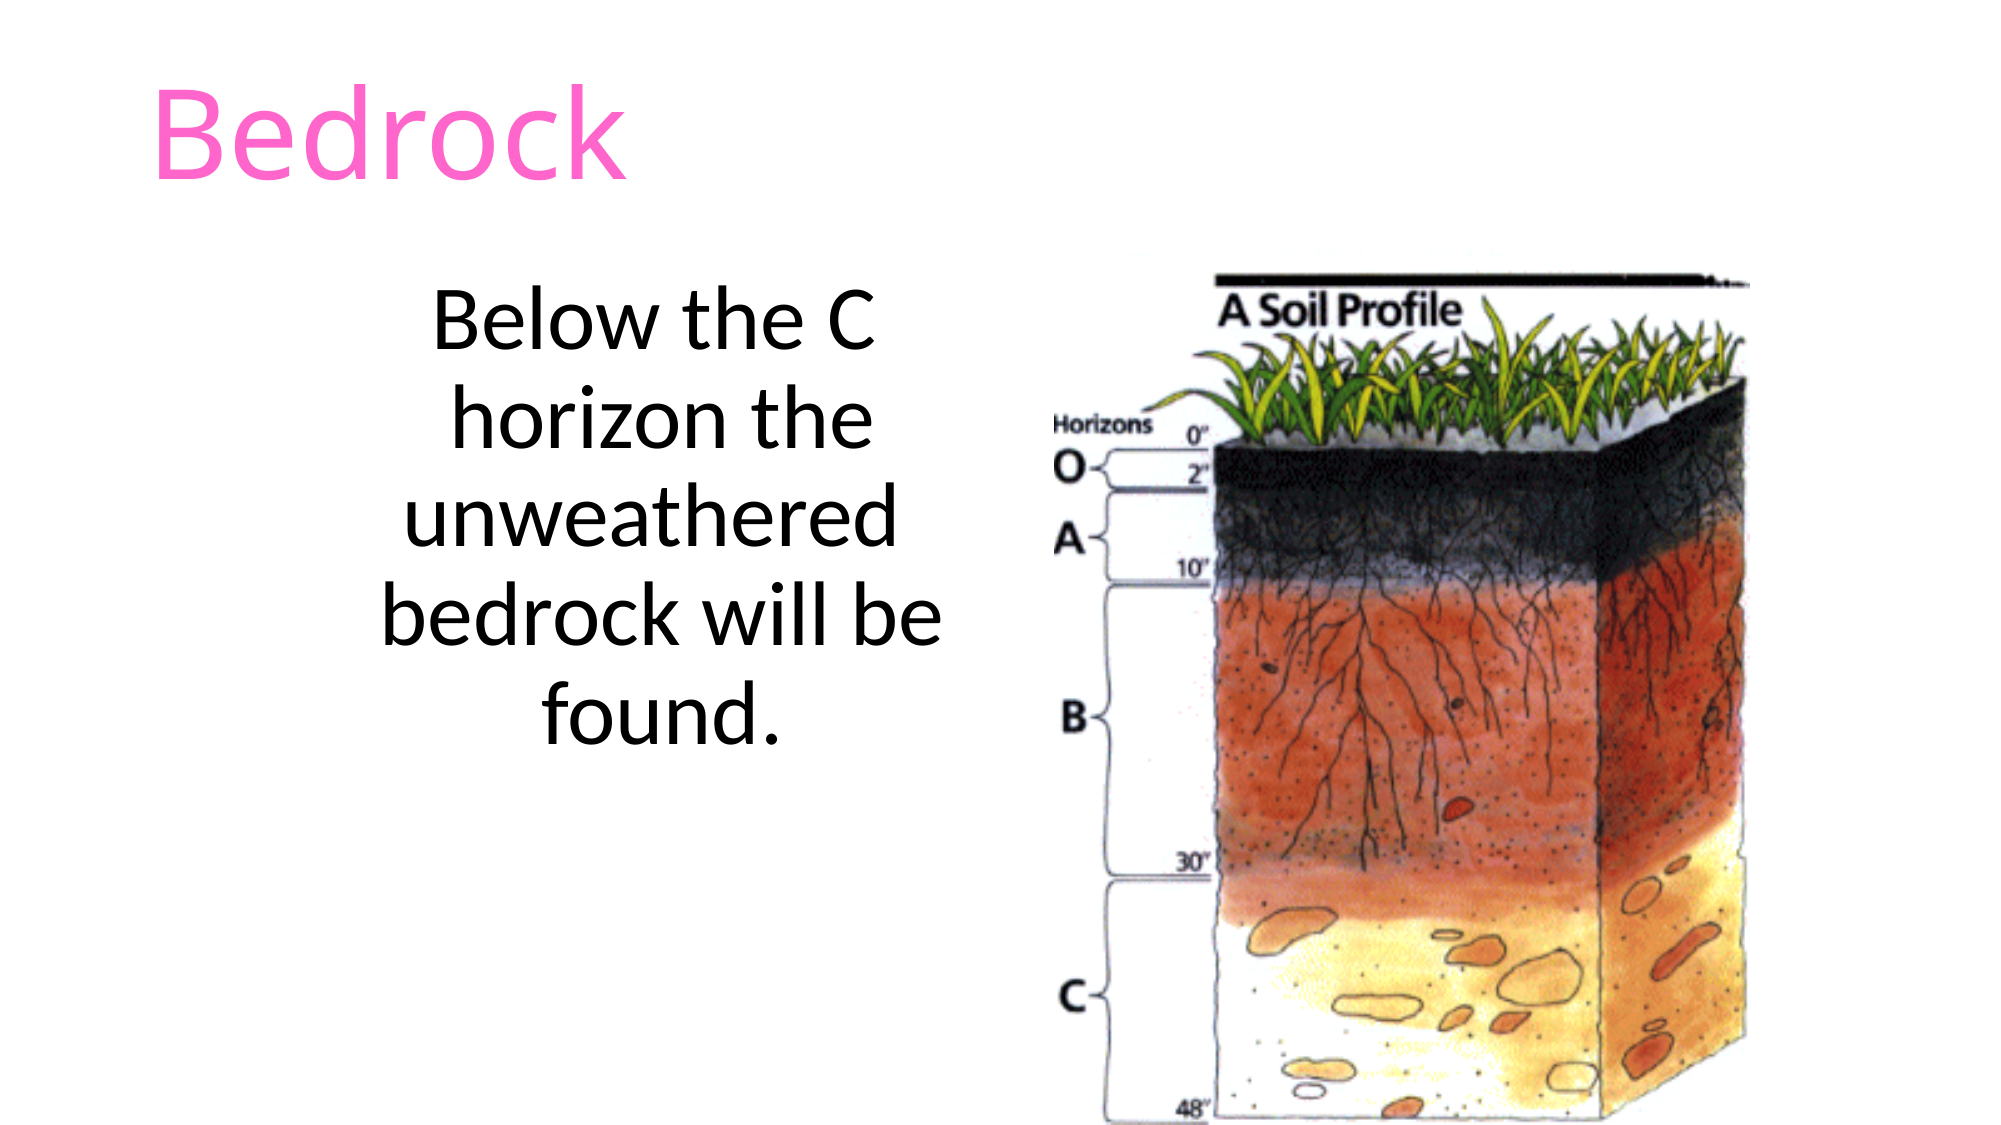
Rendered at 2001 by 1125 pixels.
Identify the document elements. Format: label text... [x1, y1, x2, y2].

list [1054, 249, 1750, 1125]
title Bedrock [99, 45, 1900, 233]
list Below the C horizon the unweathered bedrock will be found. [249, 262, 1038, 1125]
